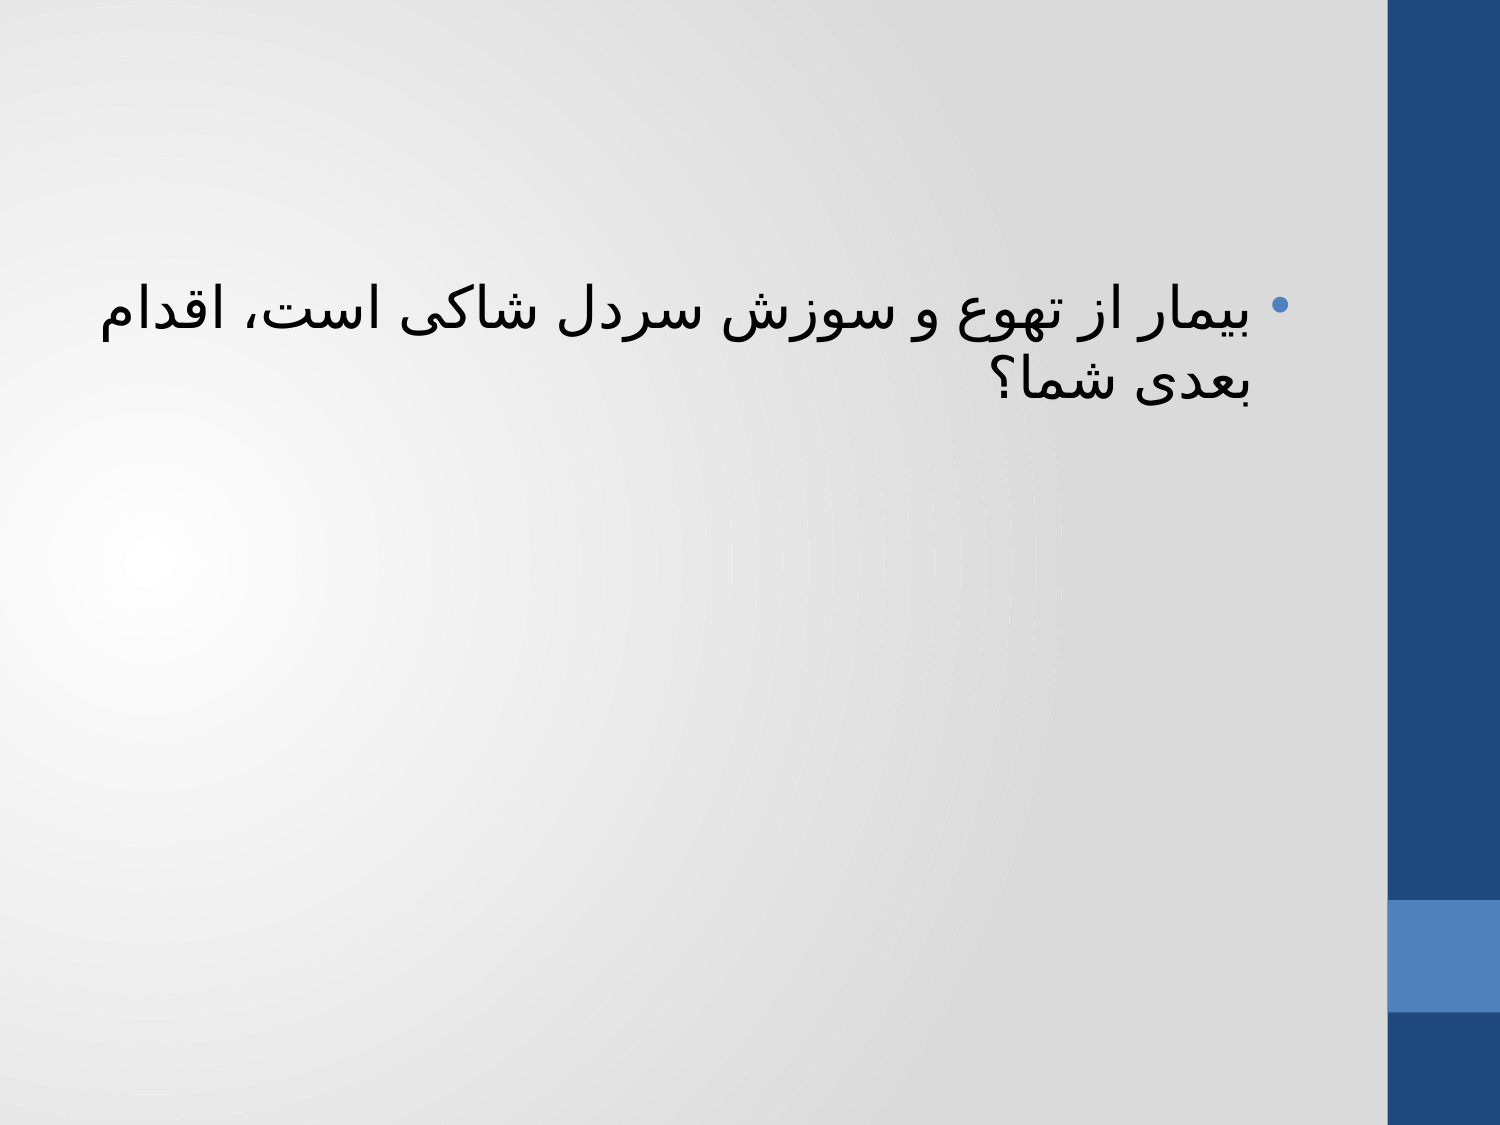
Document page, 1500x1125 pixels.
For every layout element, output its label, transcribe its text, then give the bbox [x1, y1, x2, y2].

list بیمار از تهوع و سوزش سردل شاکی است، اقدام بعدی شما؟ [75, 262, 1325, 1050]
